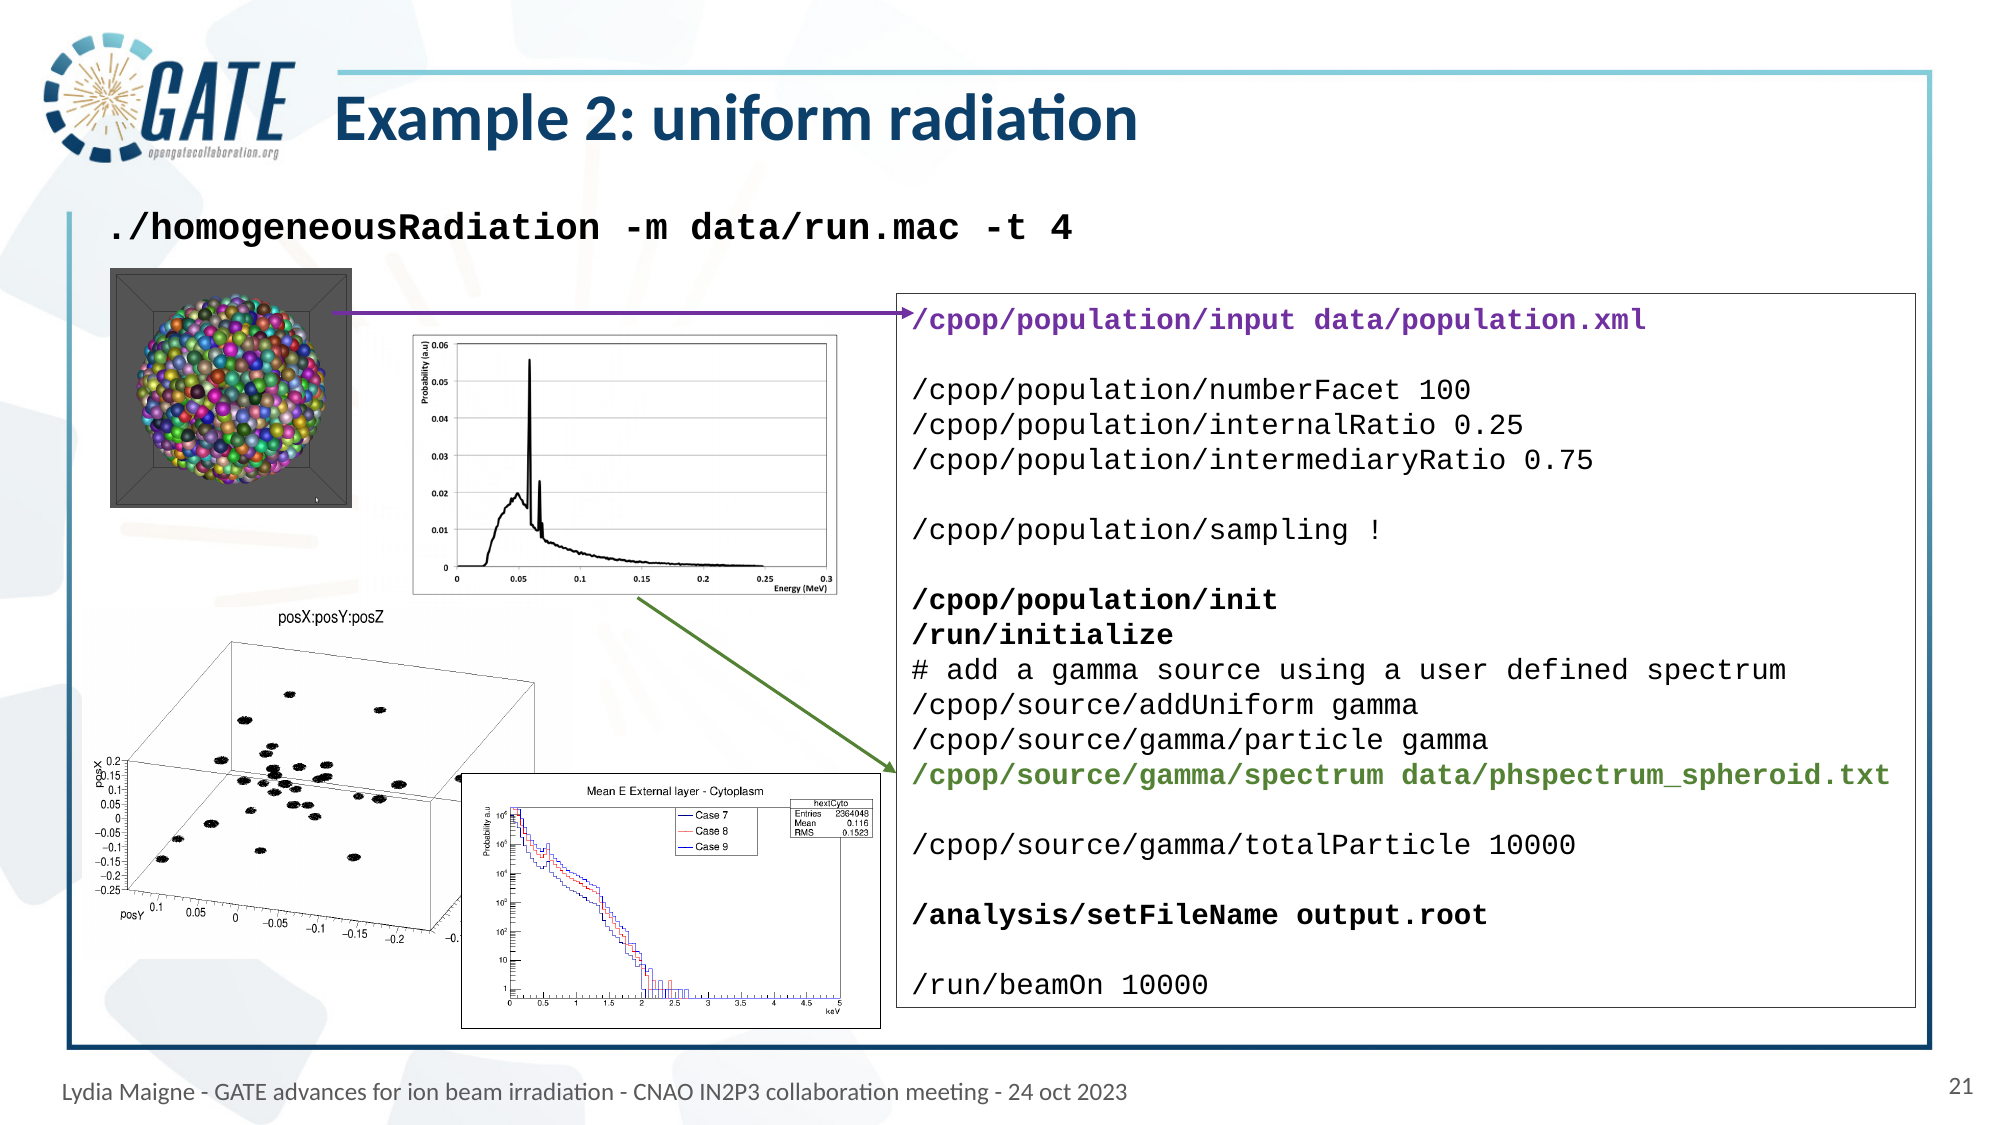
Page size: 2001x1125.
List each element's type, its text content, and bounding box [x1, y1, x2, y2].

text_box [637, 597, 897, 774]
footer Lydia Maigne - GATE advances for ion beam irradiation - CNAO IN2P3 collaboration meeting - 24 oct 2023 [47, 1068, 1338, 1125]
picture [0, 0, 2001, 1125]
text_box ./homogeneousRadiation -m data/run.mac -t 4 [90, 195, 1381, 255]
slide_number 21 [1538, 1062, 1989, 1122]
text_box /cpop/population/input data/population.xml /cpop/population/numberFacet 100 /cpop/population/internalRatio 0.25 /cpop/population/intermediaryRatio 0.75 /cpop/population/sampling ! /cpop/population/init /run/initialize # add a gamma source using a user defined spectrum /cpop/source/addUniform gamma /cpop/source/gamma/particle gamma /cpop/source/gamma/spectrum data/phspectrum_spheroid.txt /cpop/source/gamma/totalParticle 10000 /analysis/setFileName output.root /run/beamOn 10000 [896, 293, 1916, 1008]
text_box Example 2: uniform radiation [319, 42, 1730, 195]
